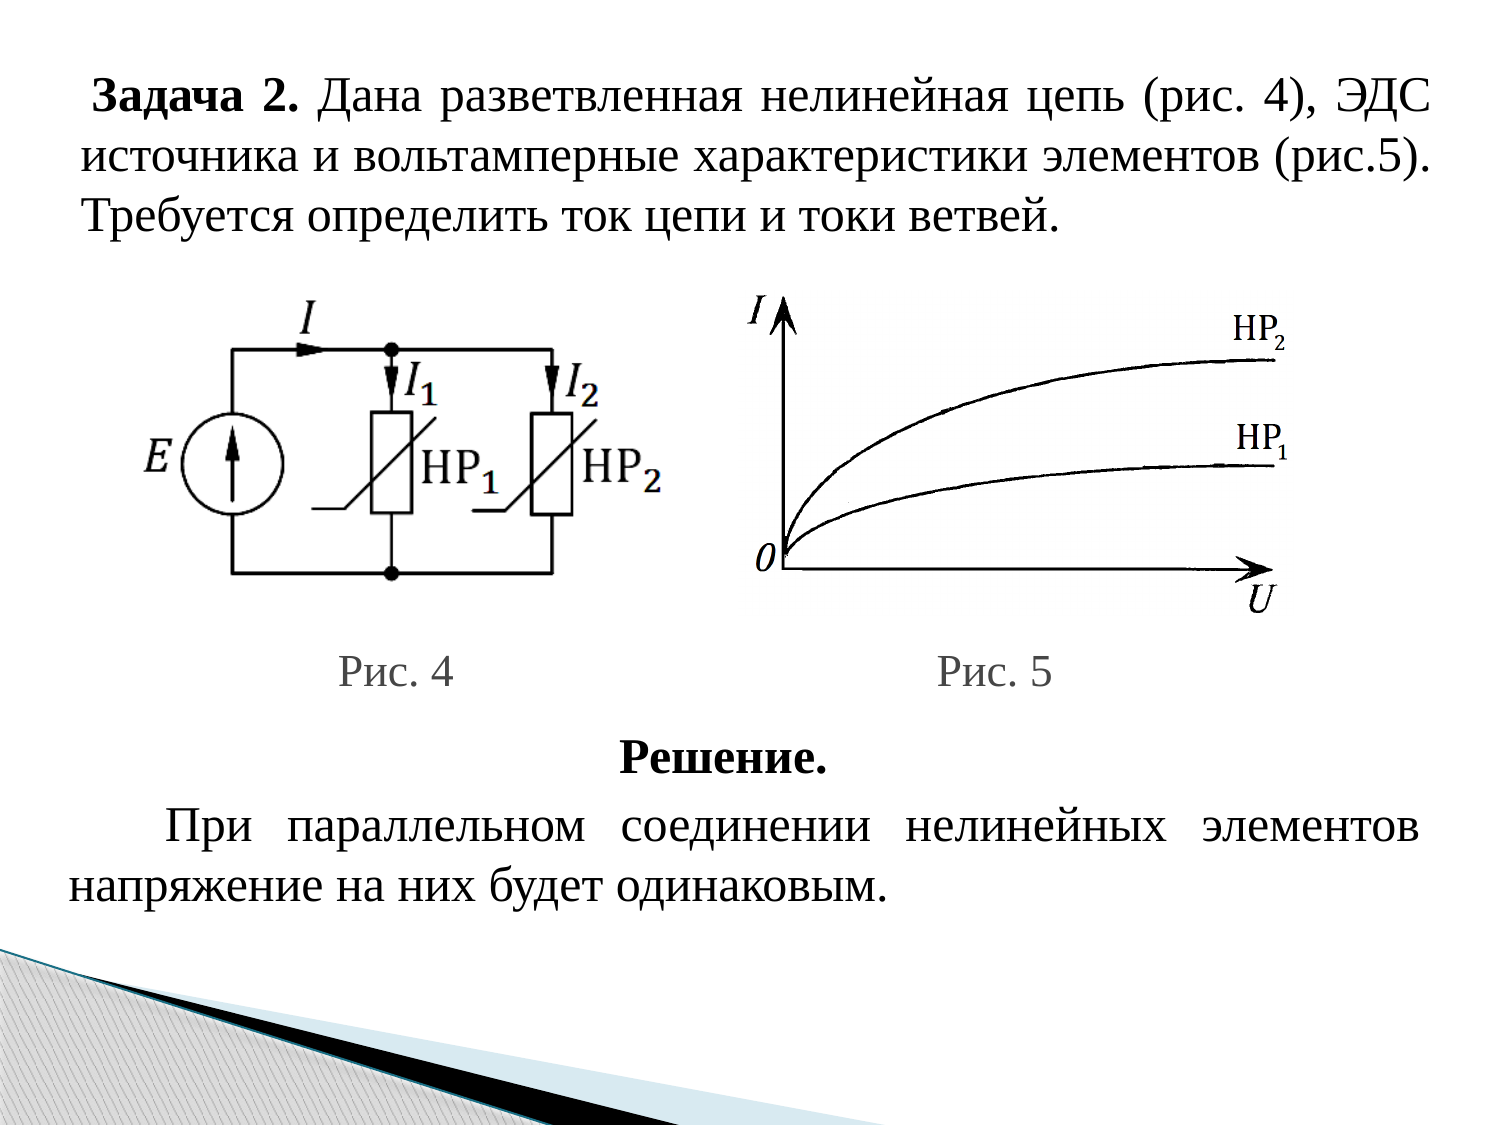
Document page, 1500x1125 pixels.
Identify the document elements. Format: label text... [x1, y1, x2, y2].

text_box Рис. 4 Рис. 5 [265, 633, 1226, 715]
picture [738, 290, 1294, 616]
list Задача 2. Дана разветвленная нелинейная цепь (рис. 4), ЭДС источника и вольтамперные характеристики элементов (рис.5). Требуется определить ток цепи и токи ветвей. [5, 54, 1447, 268]
text_box Решение. При параллельном соединении нелинейных элементов напряжение на них будет одинаковым. [0, 715, 1436, 953]
picture [134, 290, 668, 587]
